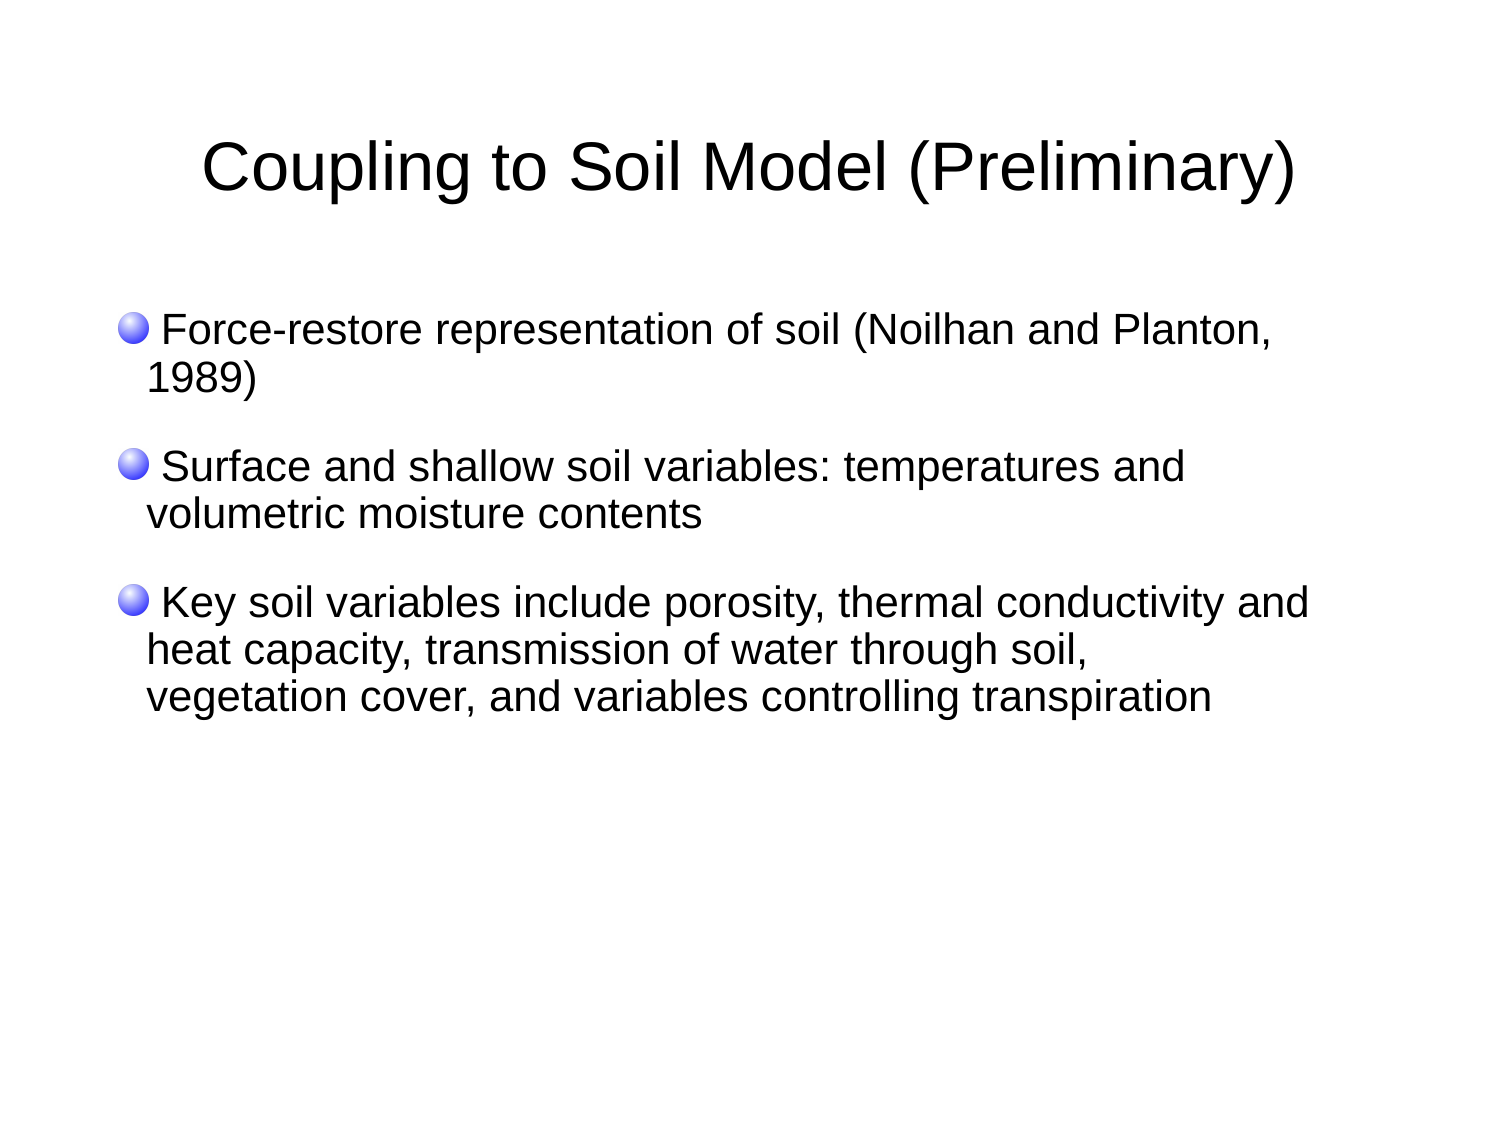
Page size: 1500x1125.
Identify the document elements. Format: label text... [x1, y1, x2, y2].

title Coupling to Soil Model (Preliminary) [103, 59, 1397, 278]
list Force-restore representation of soil (Noilhan and Planton, 1989) Surface and shallow soil variables: temperatures and volumetric moisture contents Key soil variables include porosity, thermal conductivity and heat capacity, transmission of water through soil, vegetation cover, and variables controlling transpiration [103, 299, 1397, 1014]
picture [118, 584, 149, 616]
picture [118, 448, 149, 480]
picture [118, 312, 149, 344]
